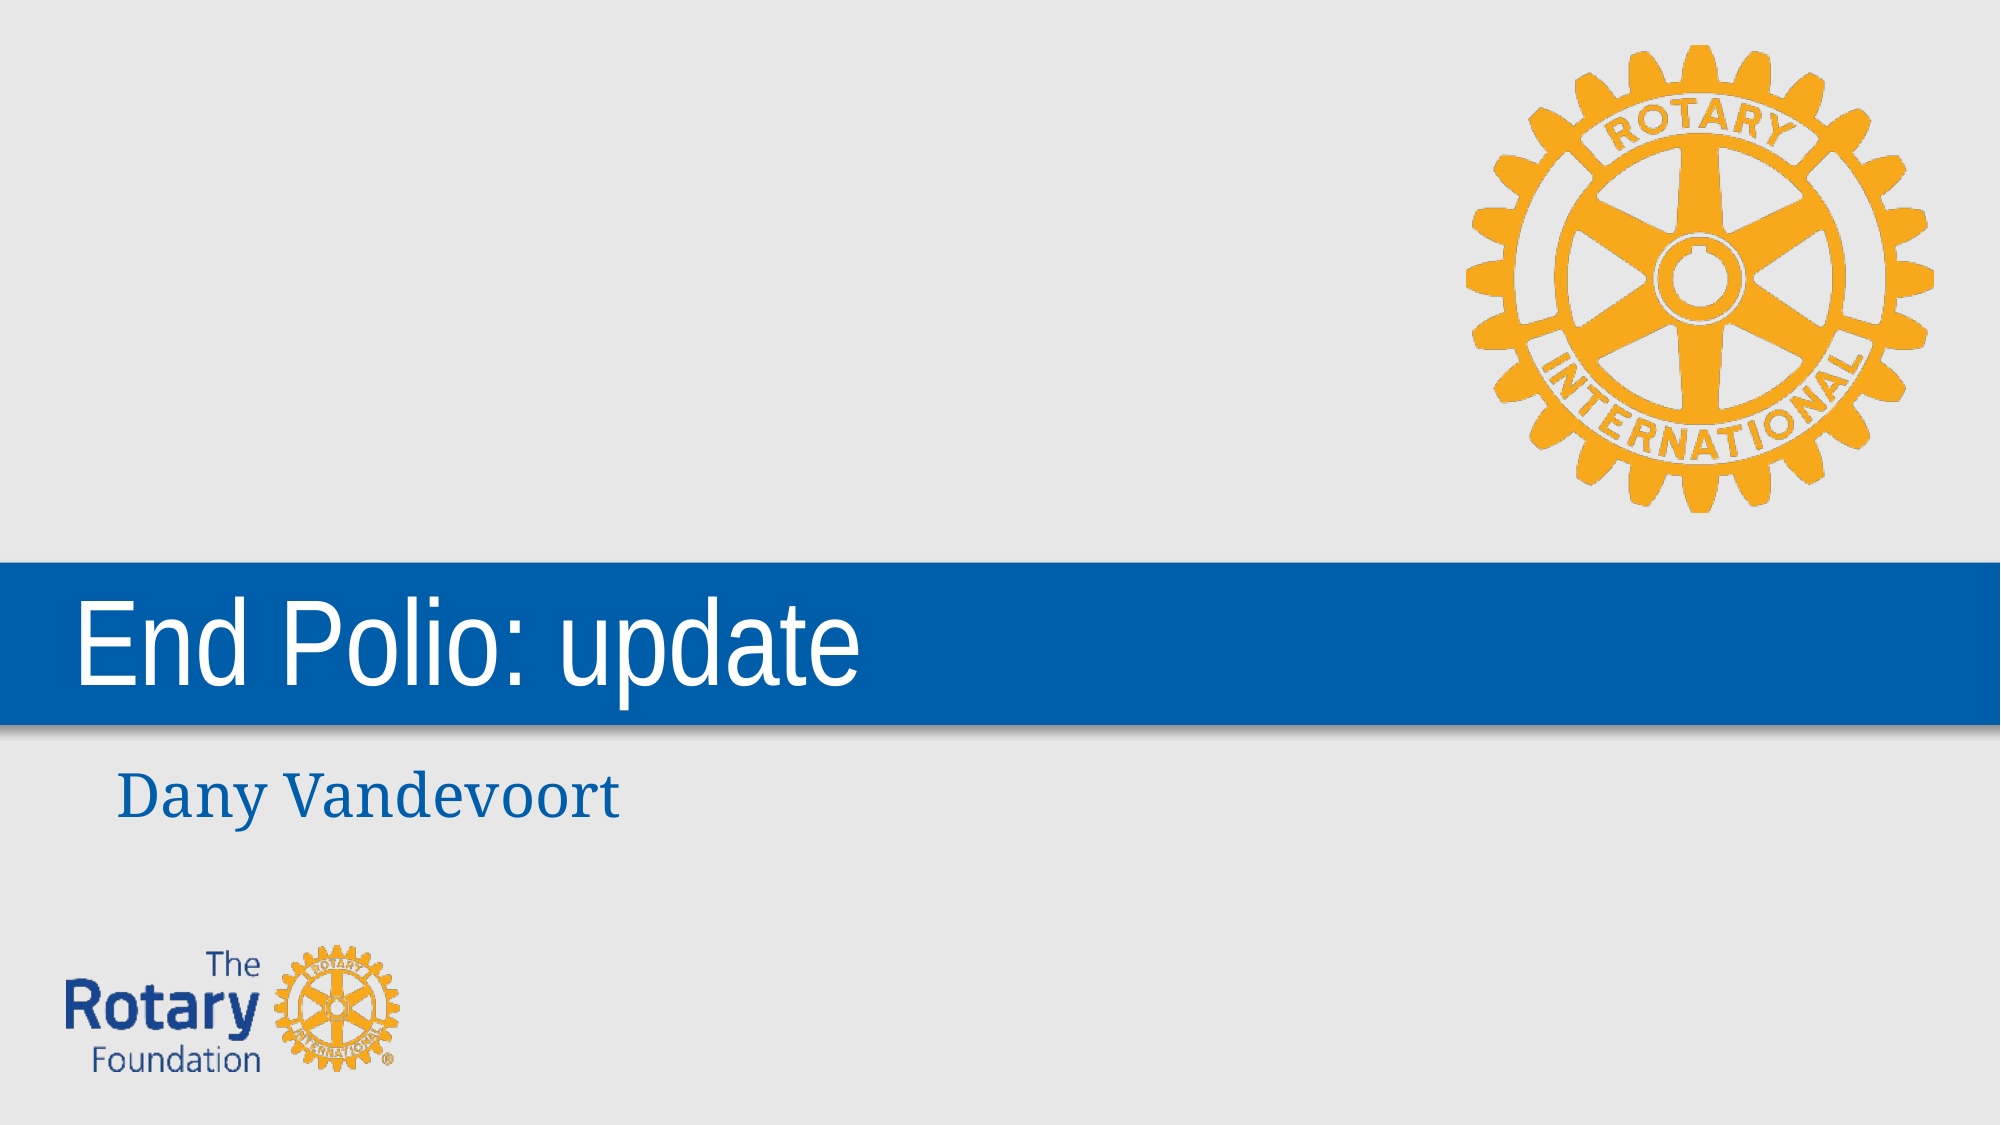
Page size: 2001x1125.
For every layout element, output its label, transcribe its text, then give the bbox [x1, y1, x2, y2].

picture [66, 945, 400, 1072]
picture [1466, 45, 1934, 513]
subtitle Dany Vandevoort [116, 756, 1517, 913]
title End Polio: update [0, 562, 2000, 725]
